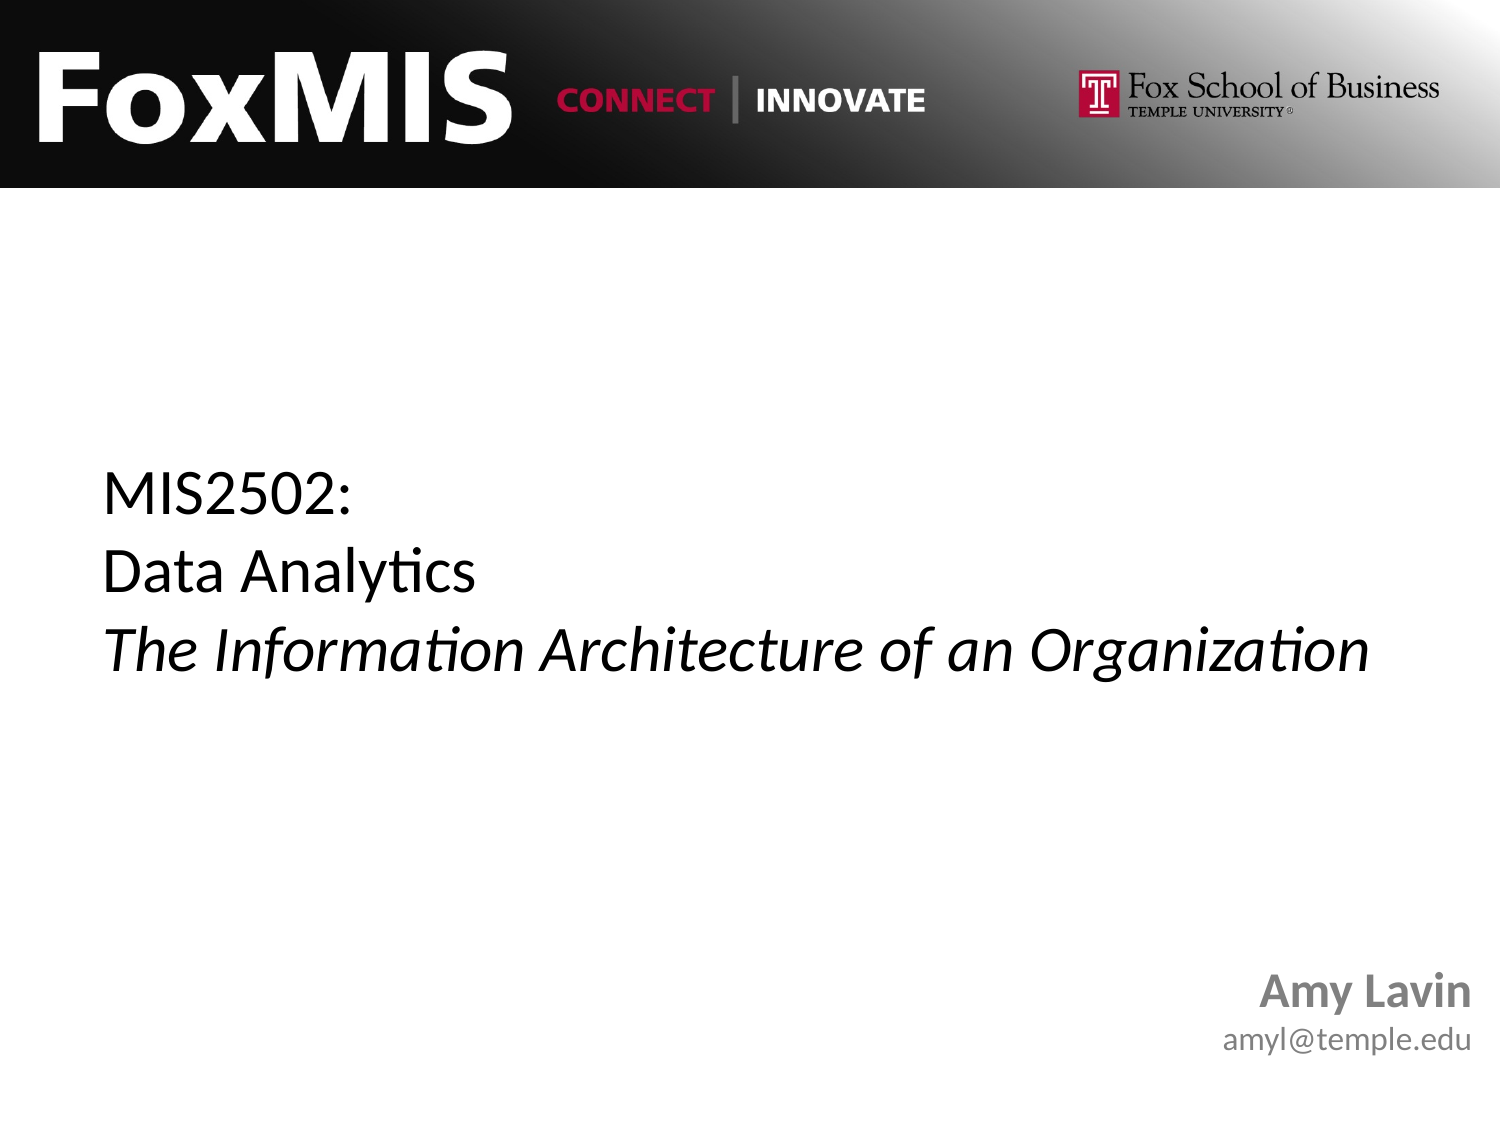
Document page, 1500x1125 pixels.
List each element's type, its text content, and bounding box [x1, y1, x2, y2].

subtitle Amy Lavin amyl@temple.edu [437, 950, 1488, 1050]
picture [0, 0, 1500, 189]
title MIS2502: Data Analytics The Information Architecture of an Organization [87, 408, 1413, 725]
